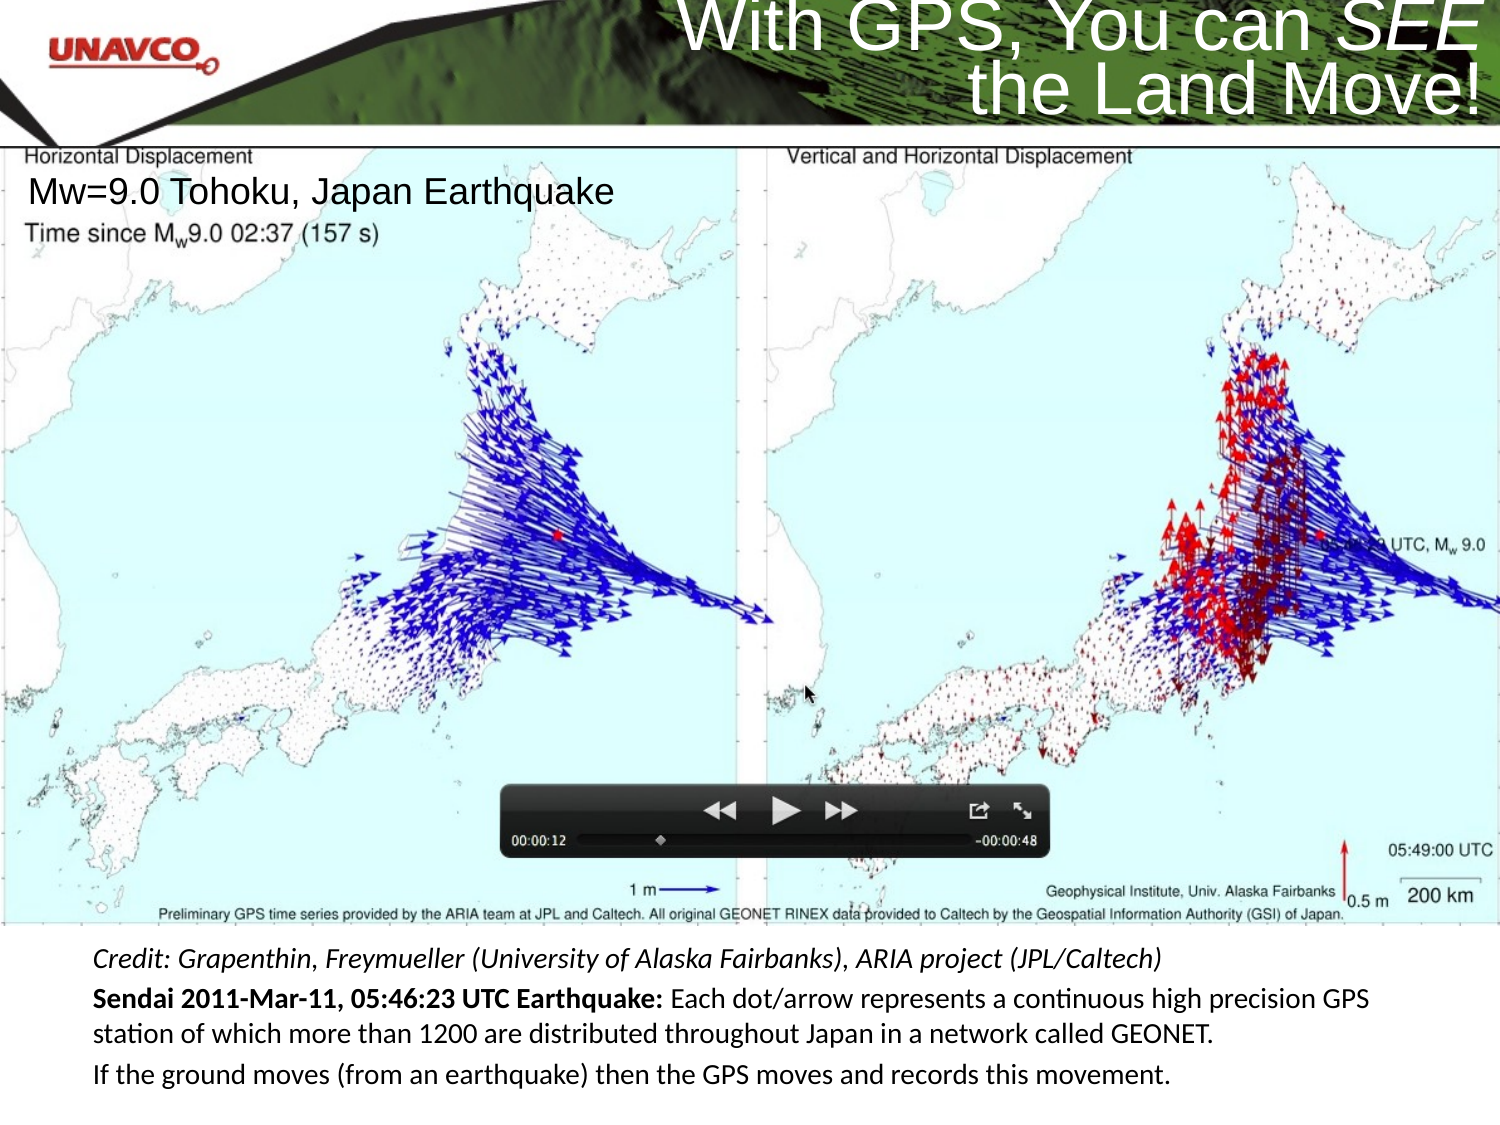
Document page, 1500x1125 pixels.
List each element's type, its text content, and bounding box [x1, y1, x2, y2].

picture [0, 0, 1500, 926]
list Credit: Grapenthin, Freymueller (University of Alaska Fairbanks), ARIA project (JPL/Caltech) Sendai 2011-Mar-11, 05:46:23 UTC Earthquake: Each dot/arrow represents a continuous high precision GPS station of which more than 1200 are distributed throughout Japan in a network called GEONET. If the ground moves (from an earthquake) then the GPS moves and records this movement. [77, 934, 1428, 1125]
title With GPS, You can SEE the Land Move! [542, 9, 1500, 121]
